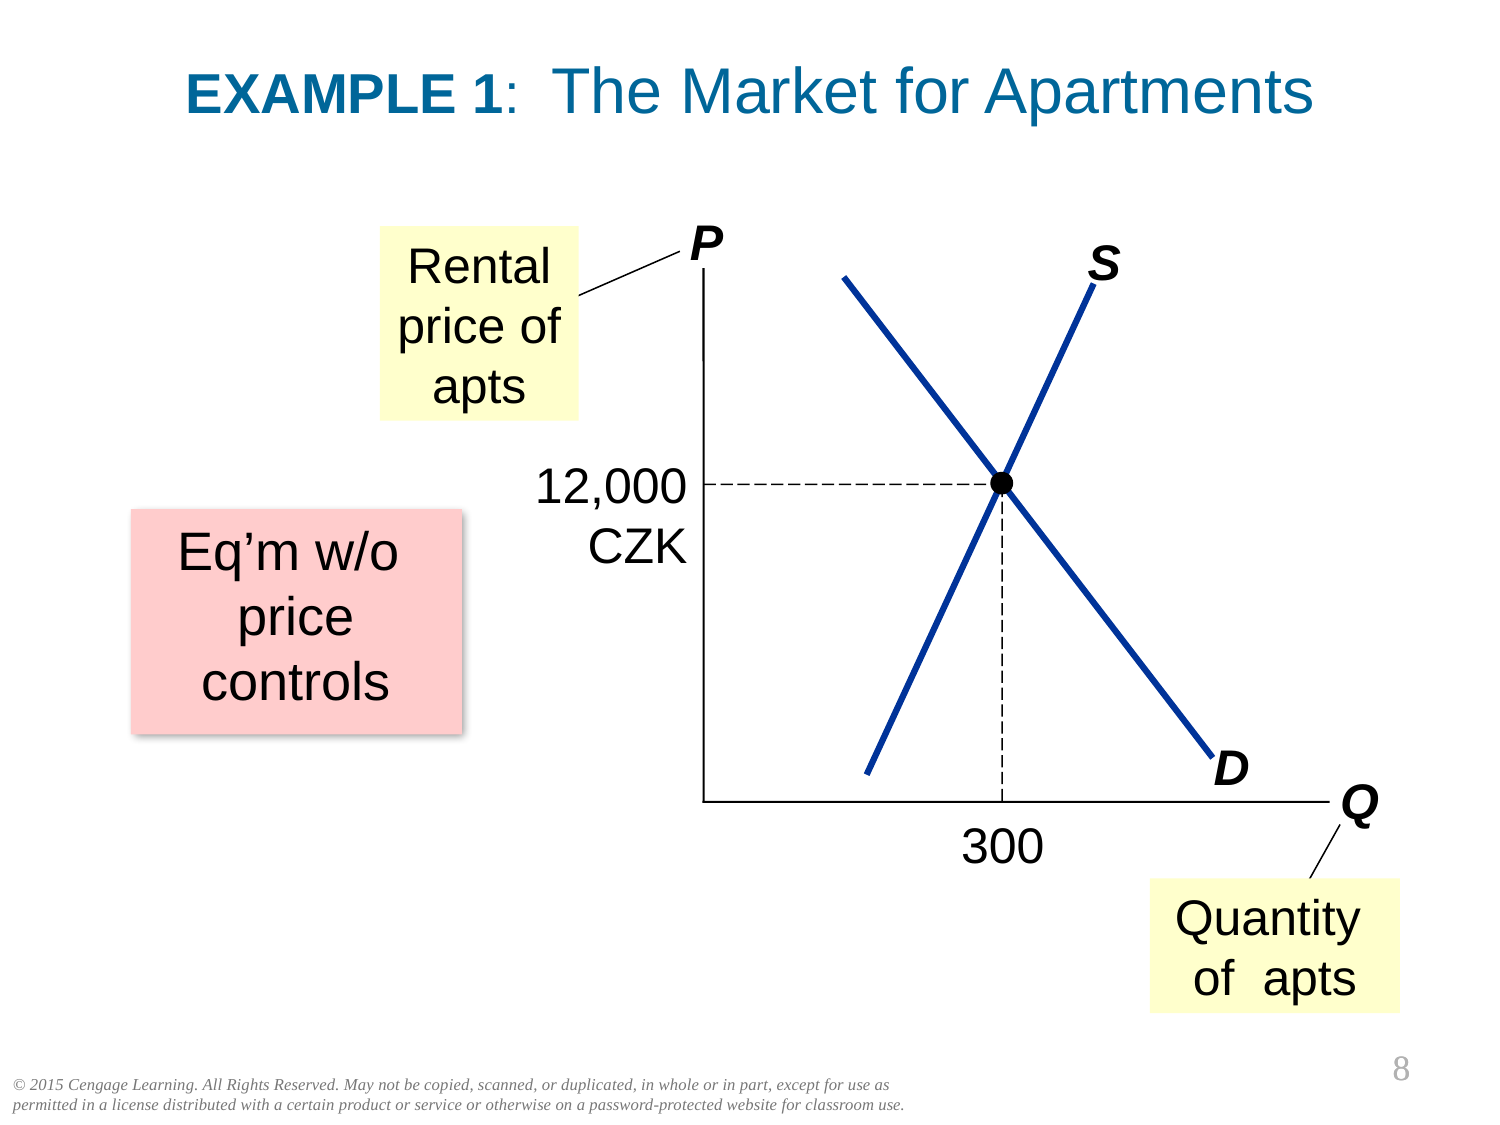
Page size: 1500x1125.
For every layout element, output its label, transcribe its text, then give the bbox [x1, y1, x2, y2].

list Eq’m w/o price controls [130, 509, 462, 735]
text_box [671, 202, 1398, 838]
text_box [866, 222, 1147, 775]
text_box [1149, 824, 1401, 1015]
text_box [843, 276, 861, 452]
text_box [379, 225, 681, 424]
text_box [1081, 276, 1274, 803]
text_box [533, 453, 1075, 875]
title EXAMPLE 1: The Market for Apartments [0, 34, 1500, 141]
